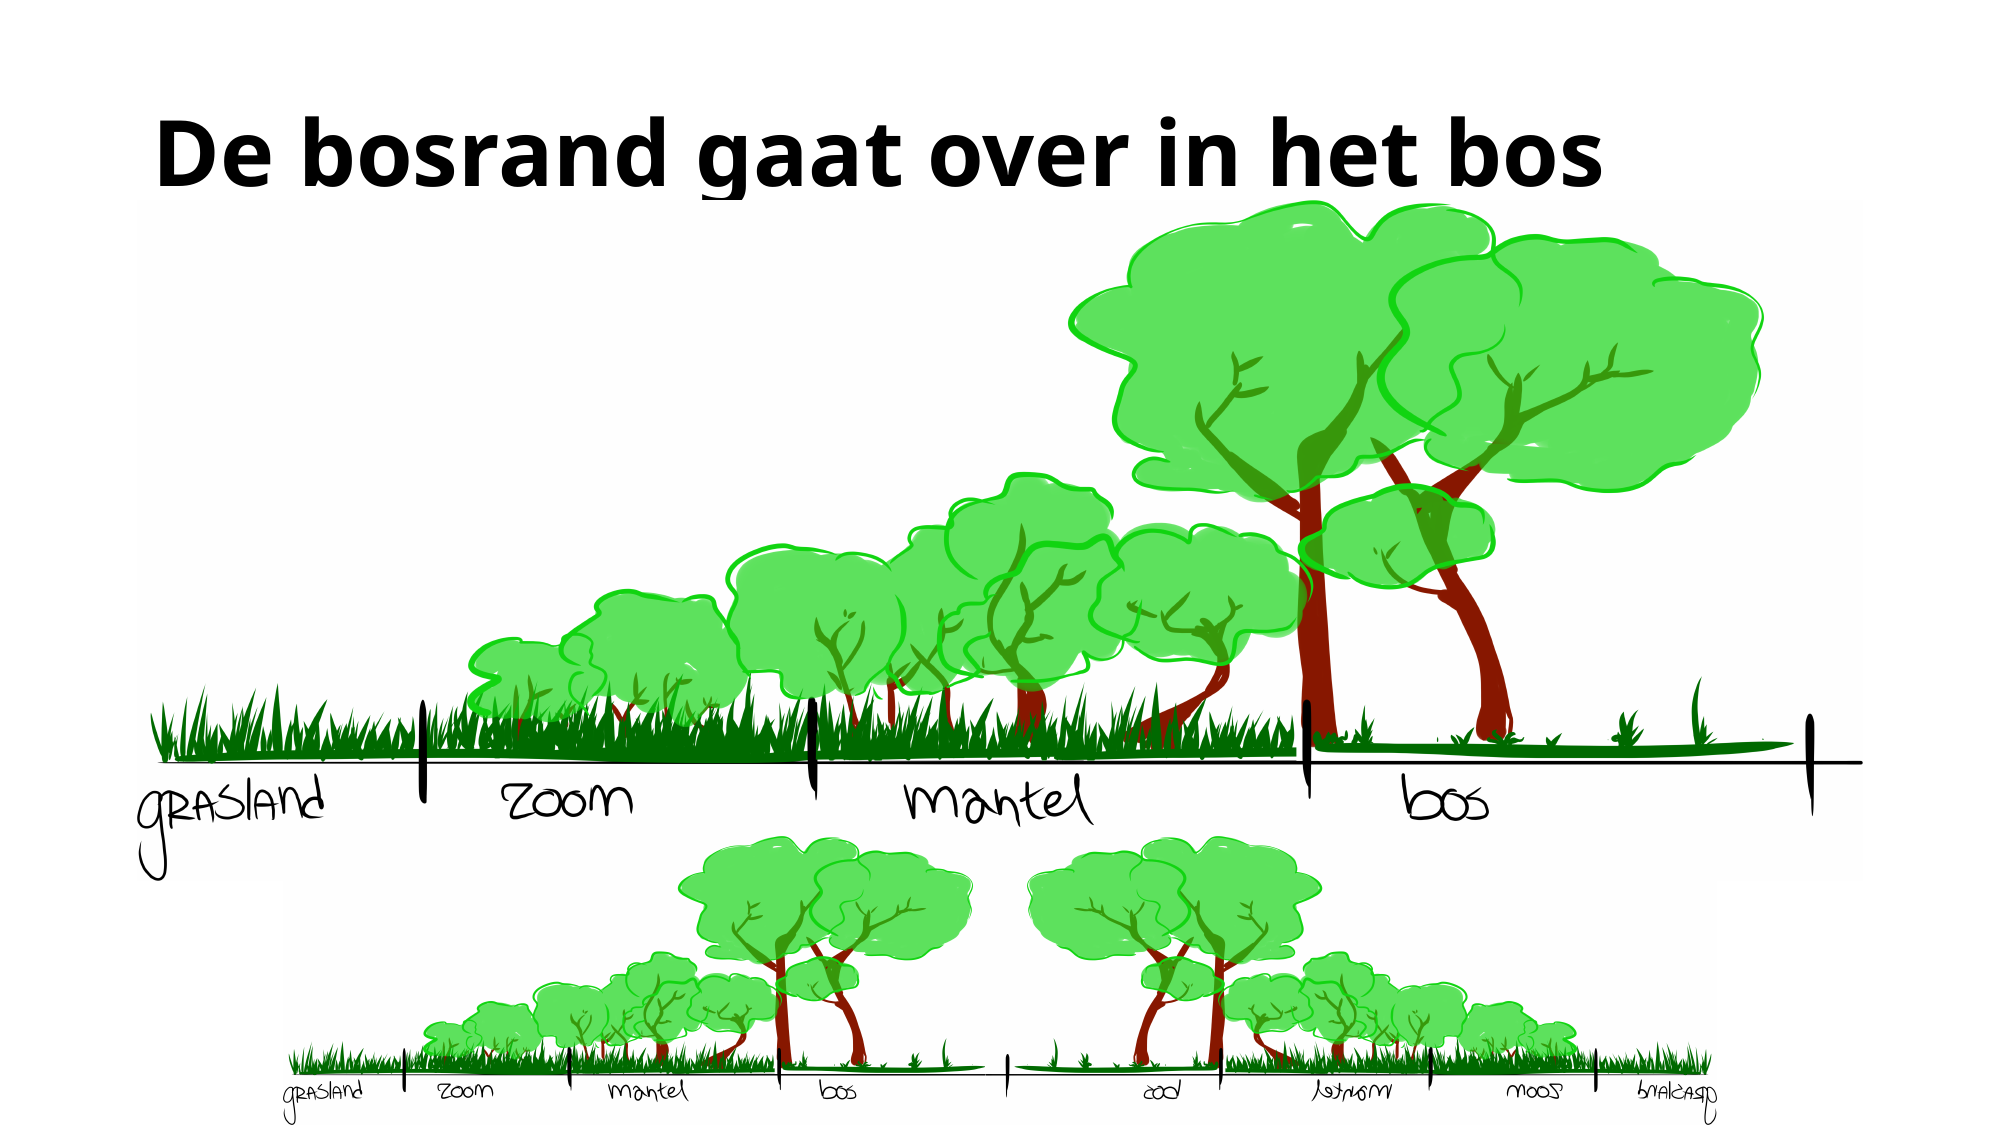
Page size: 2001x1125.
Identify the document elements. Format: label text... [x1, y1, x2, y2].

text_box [283, 836, 1717, 1125]
title De bosrand gaat over in het bos [137, 48, 1863, 199]
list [137, 199, 1863, 881]
